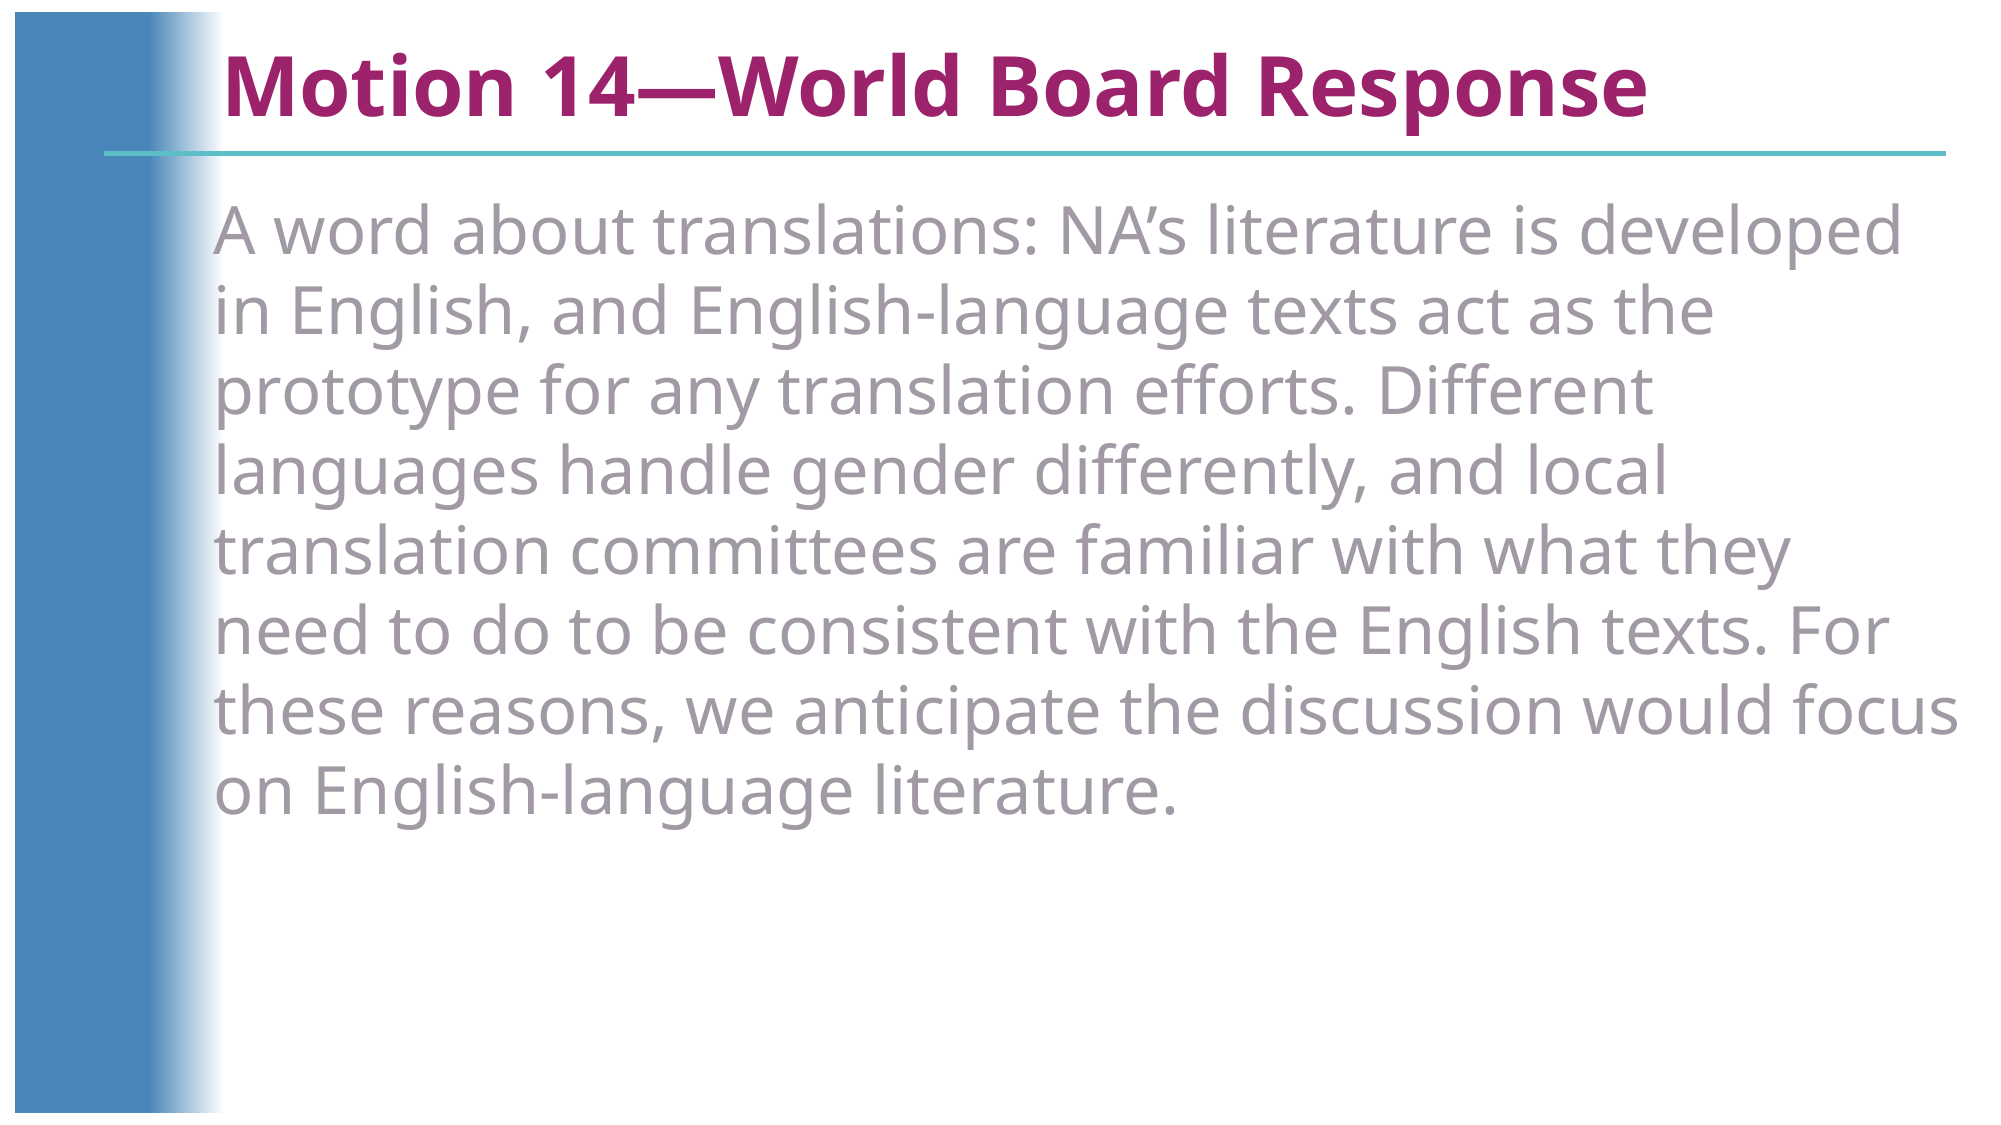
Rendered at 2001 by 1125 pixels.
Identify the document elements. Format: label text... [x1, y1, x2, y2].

text_box Motion 14—World Board Response [215, 22, 1964, 139]
text_box A word about translations: NA’s literature is developed in English, and English-language texts act as the prototype for any translation efforts. Different languages handle gender differently, and local translation committees are familiar with what they need to do to be consistent with the English texts. For these reasons, we anticipate the discussion would focus on English-language literature. [199, 180, 1980, 835]
